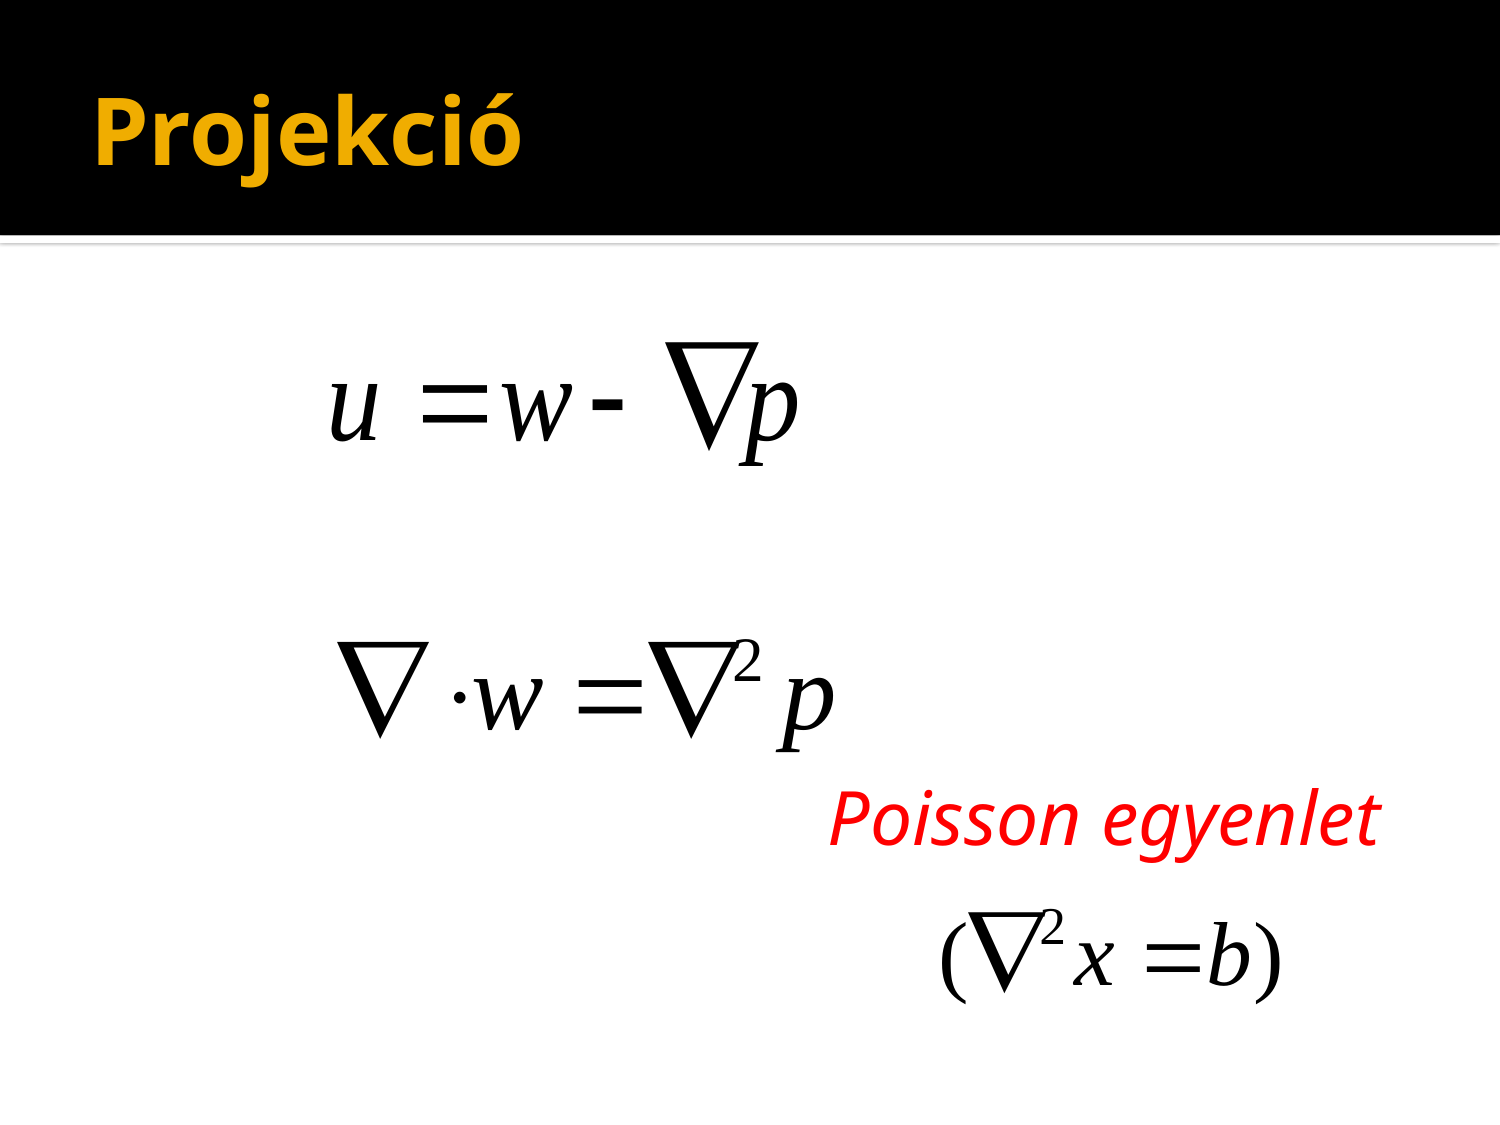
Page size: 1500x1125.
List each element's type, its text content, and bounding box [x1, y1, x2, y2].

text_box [809, 763, 1400, 1024]
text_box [312, 328, 821, 492]
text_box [324, 612, 859, 776]
title Projekció [75, 25, 1425, 231]
